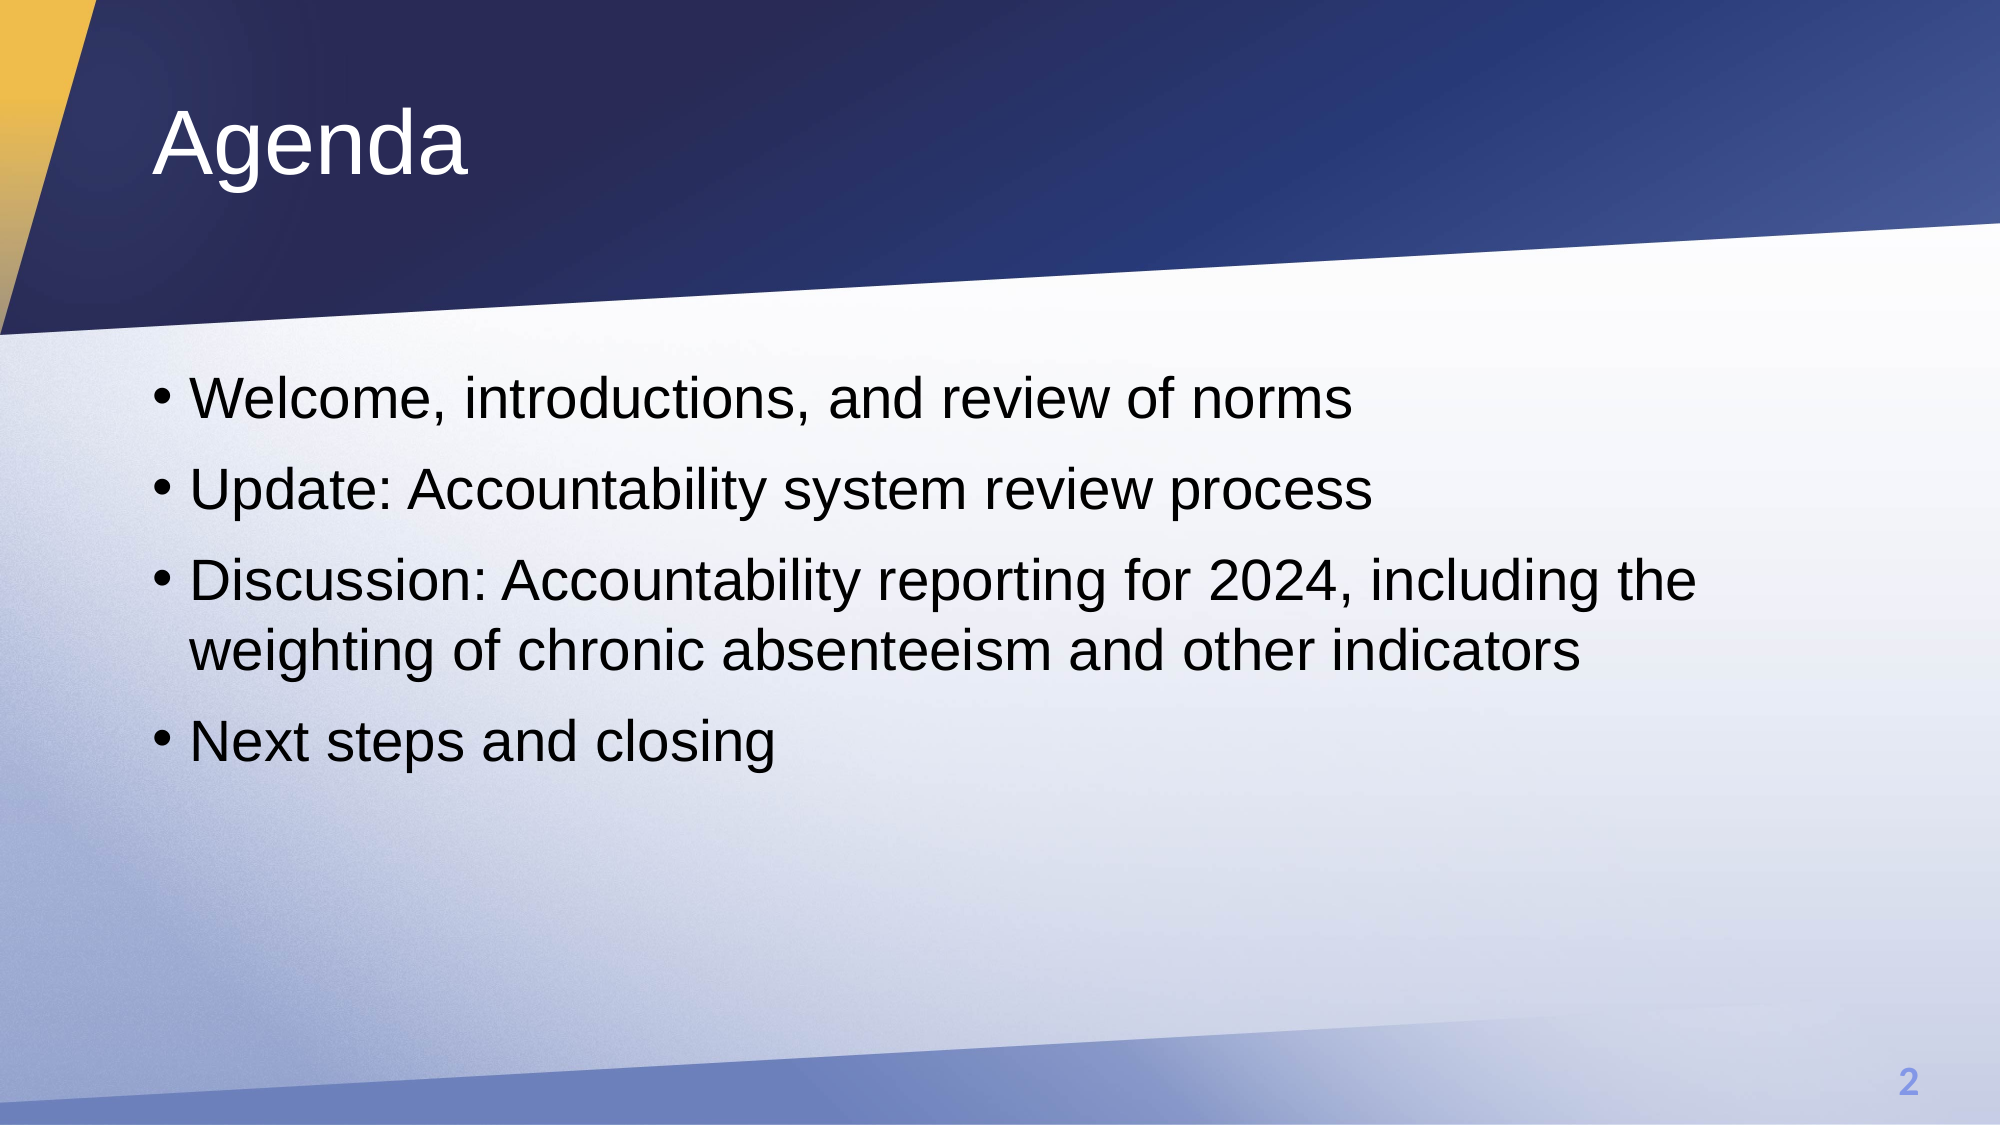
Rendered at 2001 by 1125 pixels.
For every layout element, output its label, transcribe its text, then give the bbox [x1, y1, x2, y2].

title Agenda [137, 59, 1863, 231]
list Welcome, introductions, and review of norms Update: Accountability system review process Discussion: Accountability reporting for 2024, including the weighting of chronic absenteeism and other indicators Next steps and closing [137, 352, 1863, 1008]
picture [0, 0, 2000, 1125]
